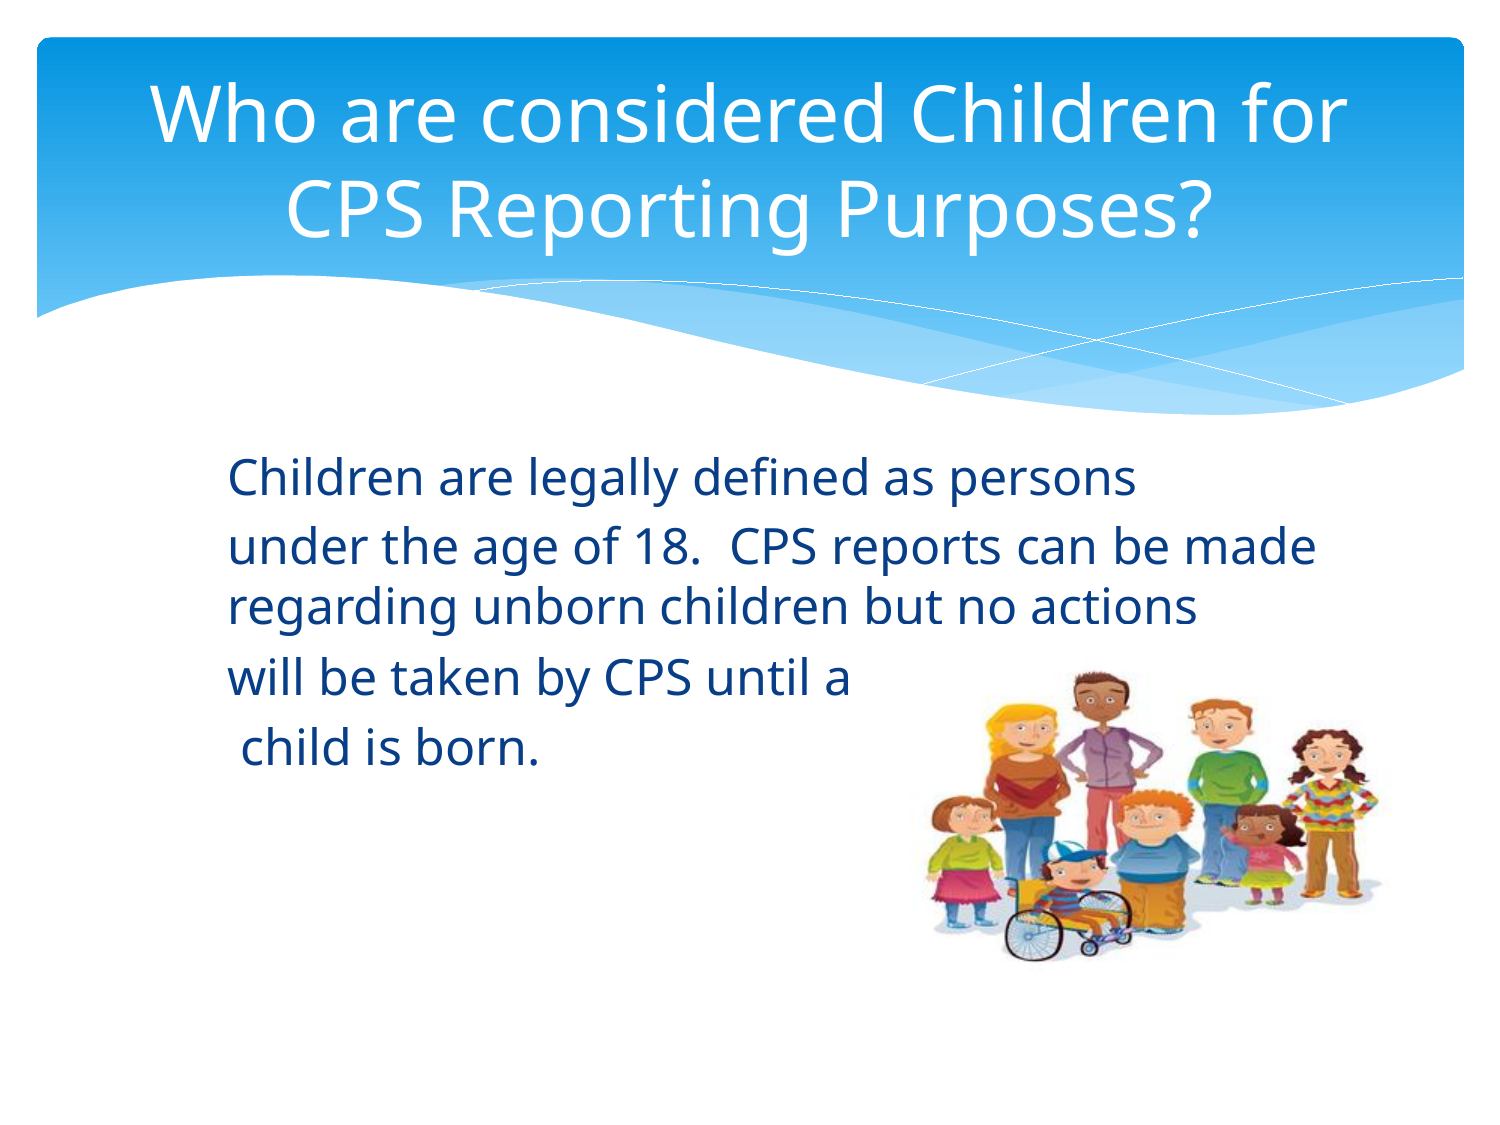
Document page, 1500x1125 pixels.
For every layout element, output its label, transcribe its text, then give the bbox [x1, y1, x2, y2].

picture [862, 624, 1439, 984]
list Children are legally defined as persons under the age of 18. CPS reports can be made regarding unborn children but no actions will be taken by CPS until a child is born. [212, 437, 1428, 1004]
title Who are considered Children for CPS Reporting Purposes? [75, 55, 1425, 261]
